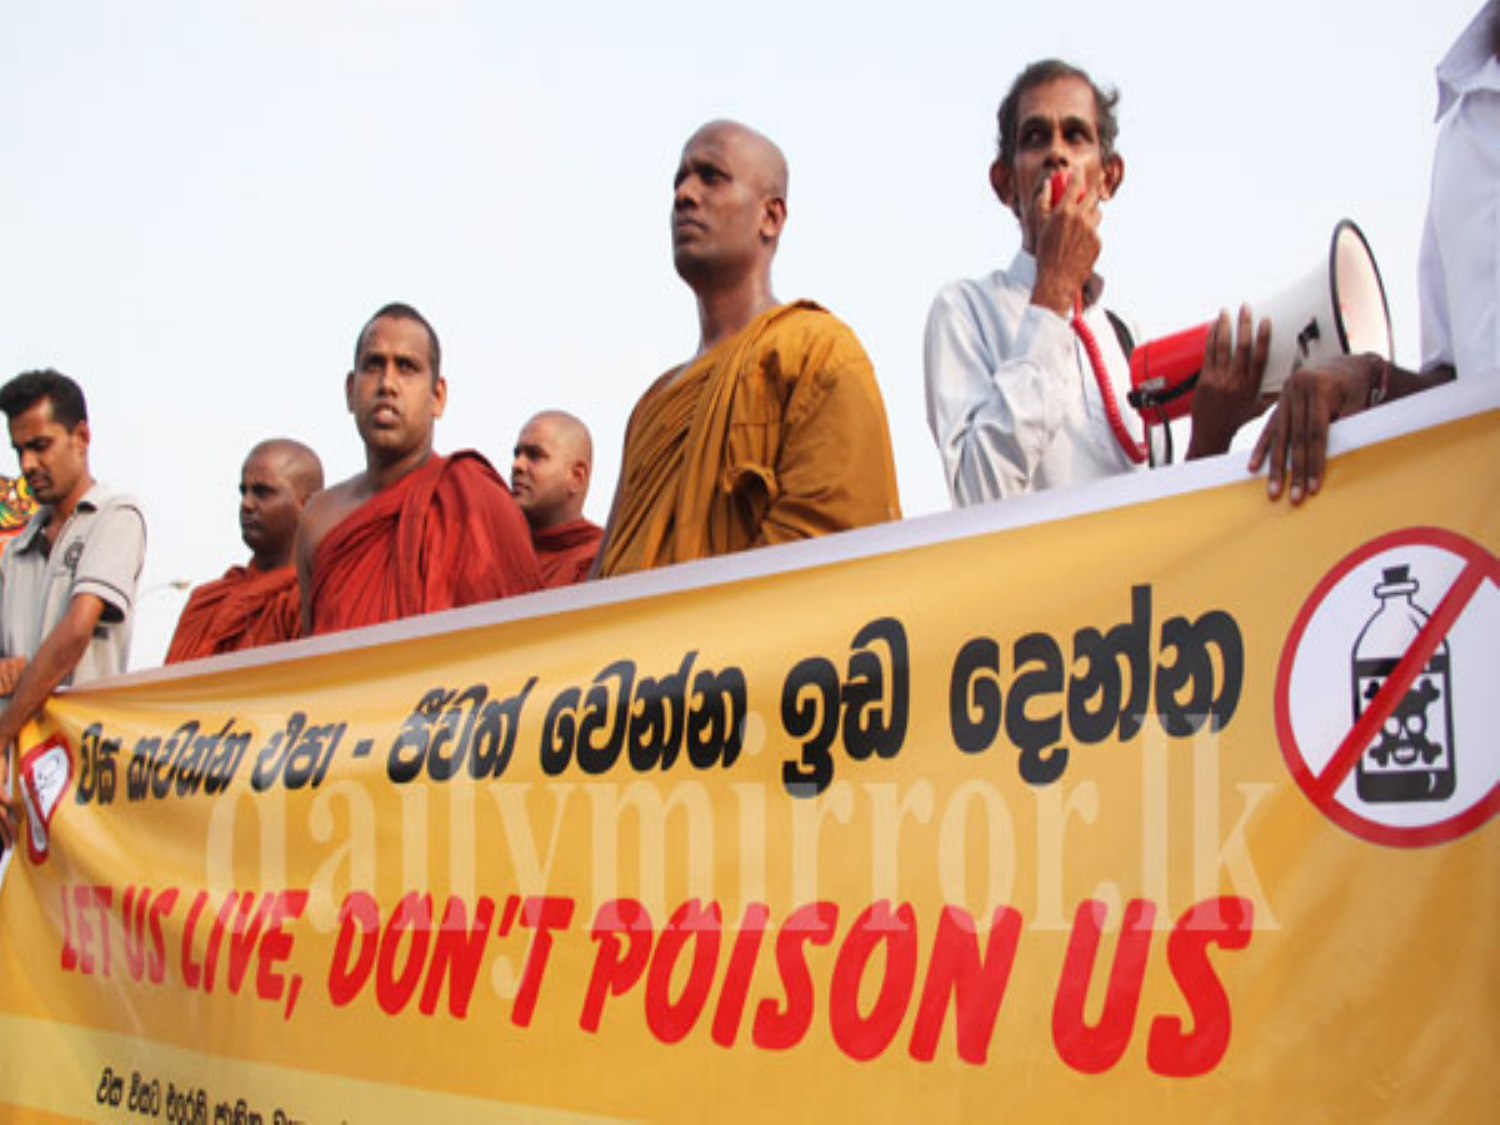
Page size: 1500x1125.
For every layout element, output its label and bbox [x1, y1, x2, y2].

list [0, 0, 1500, 1125]
